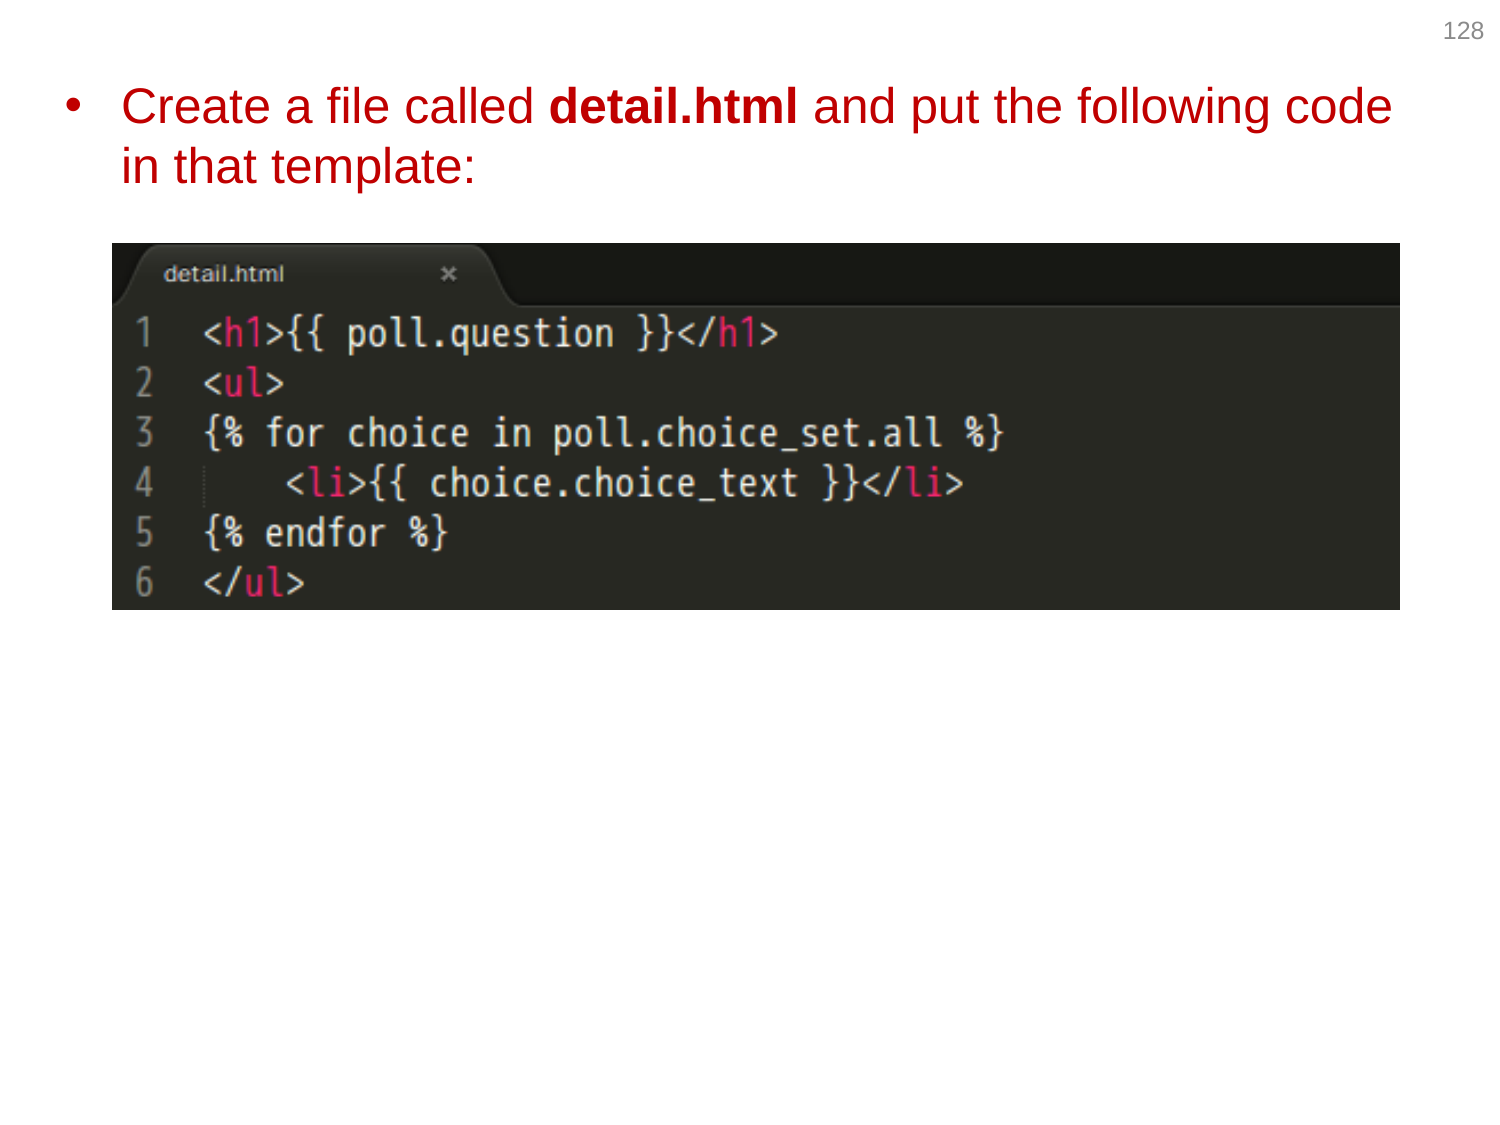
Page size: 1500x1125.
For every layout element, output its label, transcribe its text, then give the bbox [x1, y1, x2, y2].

slide_number 128 [1149, 0, 1500, 60]
list Create a file called detail.html and put the following code in that template: [49, 66, 1436, 809]
picture [111, 243, 1400, 610]
